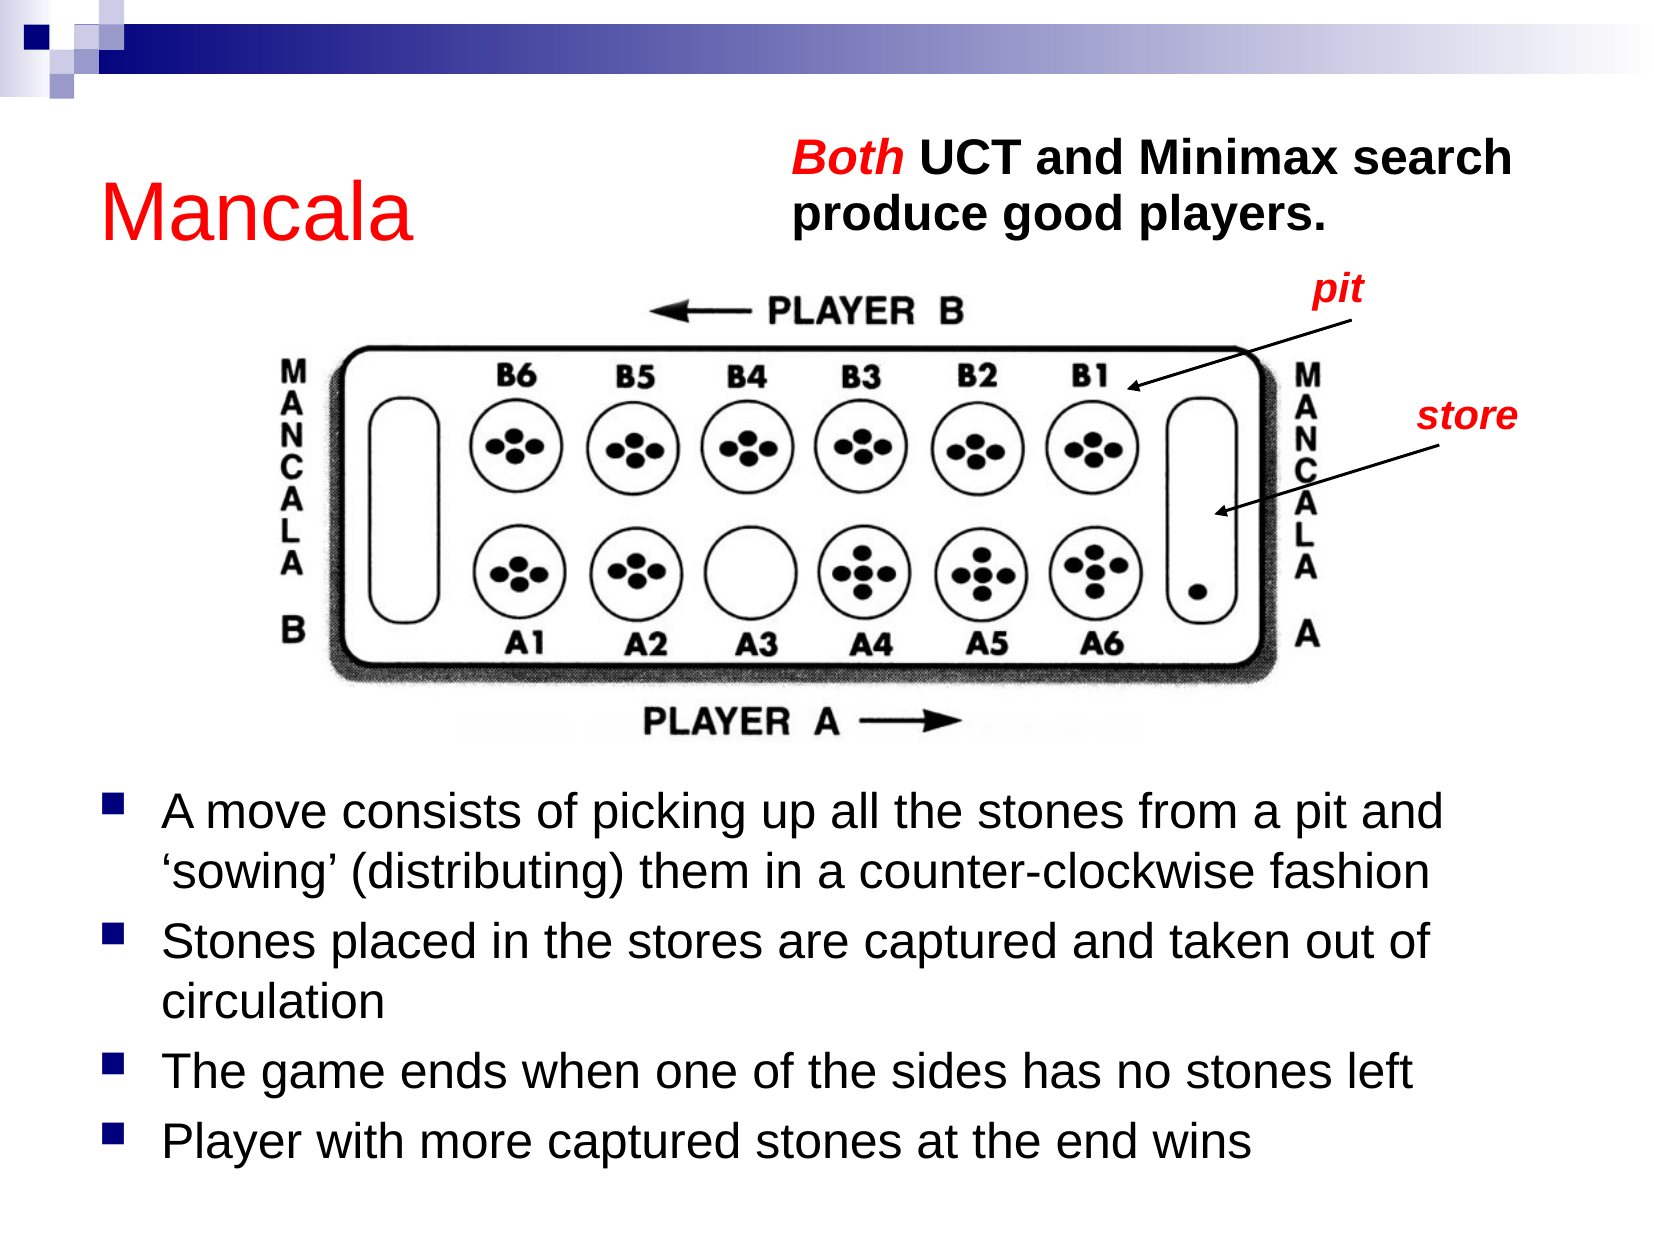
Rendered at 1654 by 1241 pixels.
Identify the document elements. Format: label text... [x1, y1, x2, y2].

text_box store [1401, 382, 1654, 465]
text_box Both UCT and Minimax search produce good players. [776, 119, 1586, 293]
title Mancala [82, 82, 1572, 331]
picture [276, 294, 1325, 743]
text_box pit [1297, 255, 1586, 339]
list A move consists of picking up all the stones from a pit and ‘sowing’ (distributing) them in a counter-clockwise fashion Stones placed in the stores are captured and taken out of circulation The game ends when one of the sides has no stones left Player with more captured stones at the end wins [82, 770, 1572, 1241]
